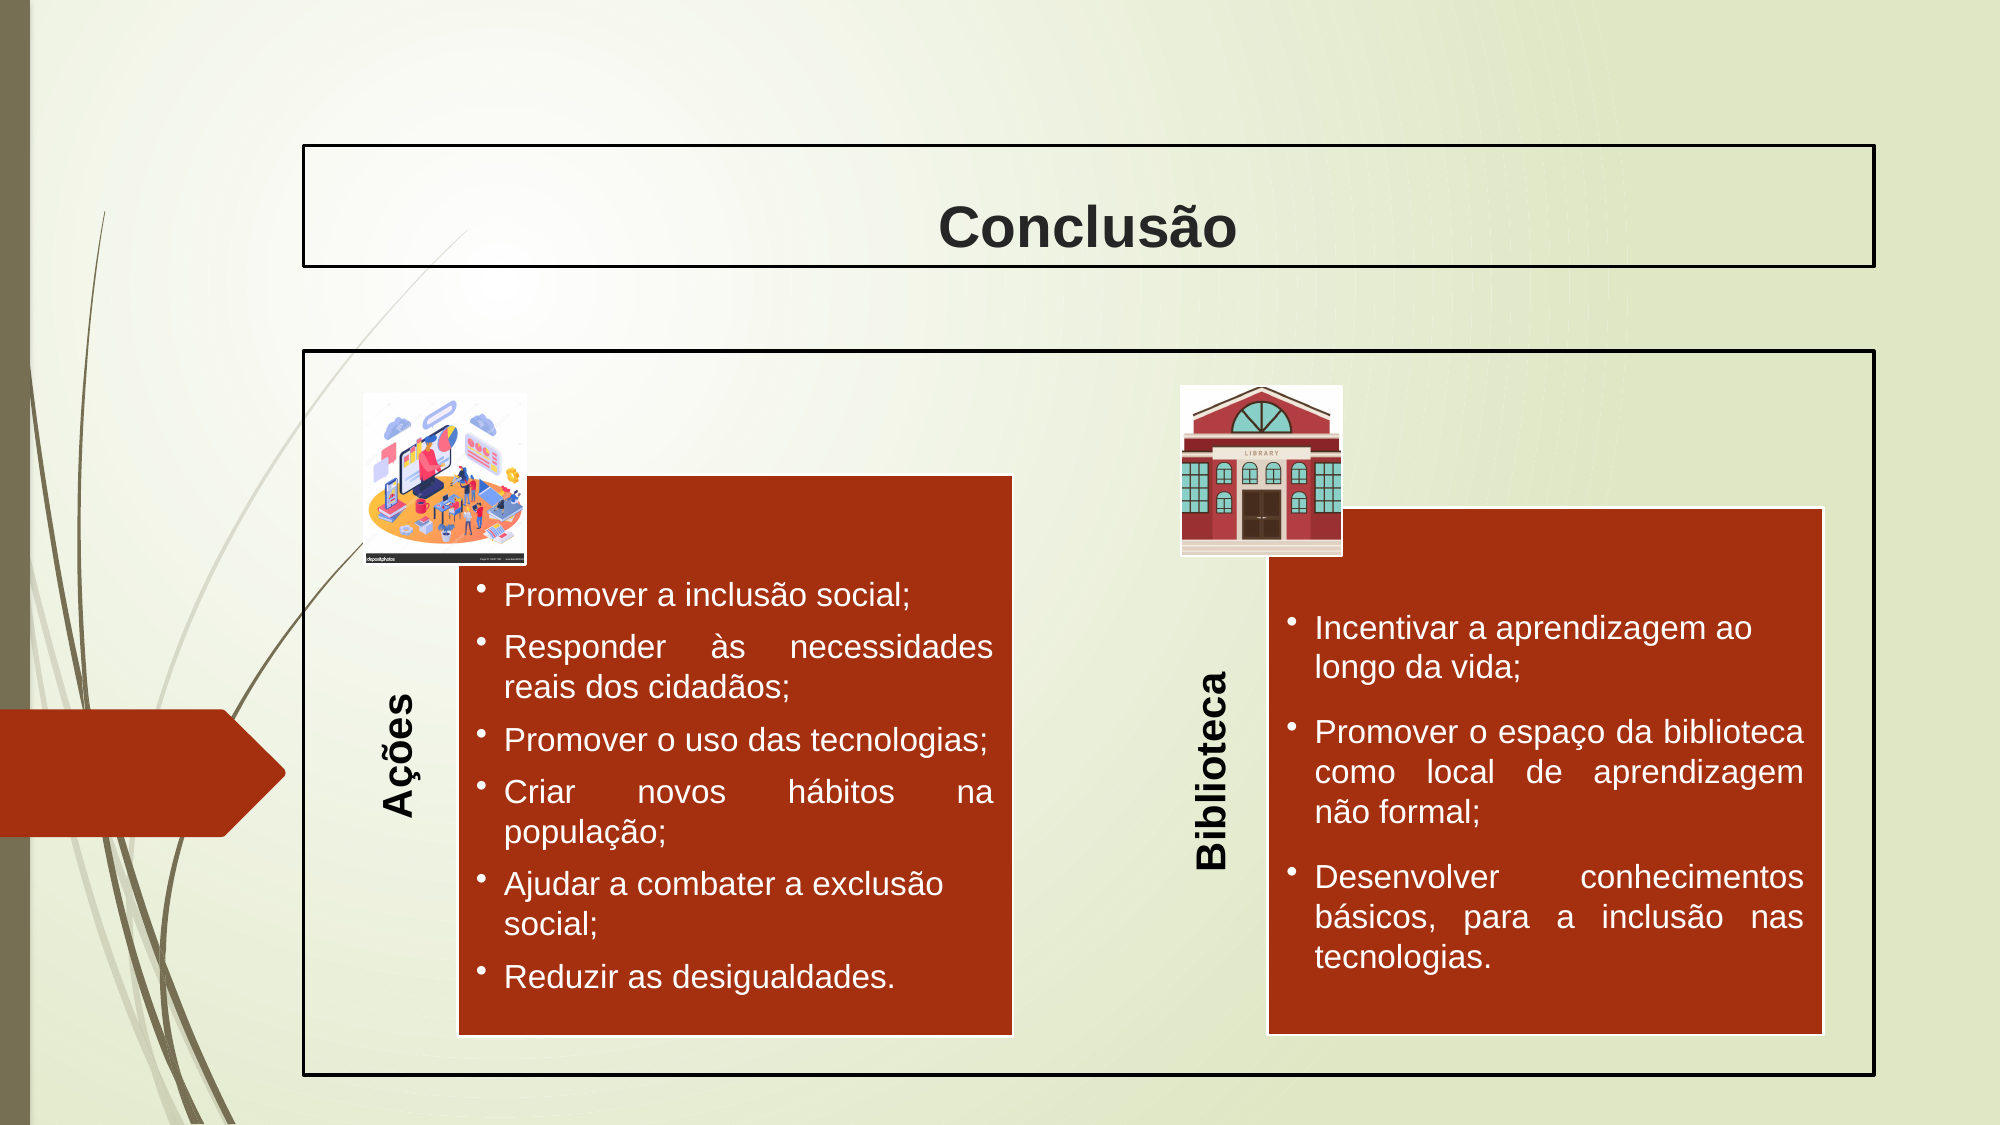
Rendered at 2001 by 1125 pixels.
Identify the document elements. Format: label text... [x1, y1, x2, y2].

title Conclusão [303, 145, 1874, 267]
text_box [333, 380, 1833, 1058]
subtitle [303, 350, 1874, 1075]
